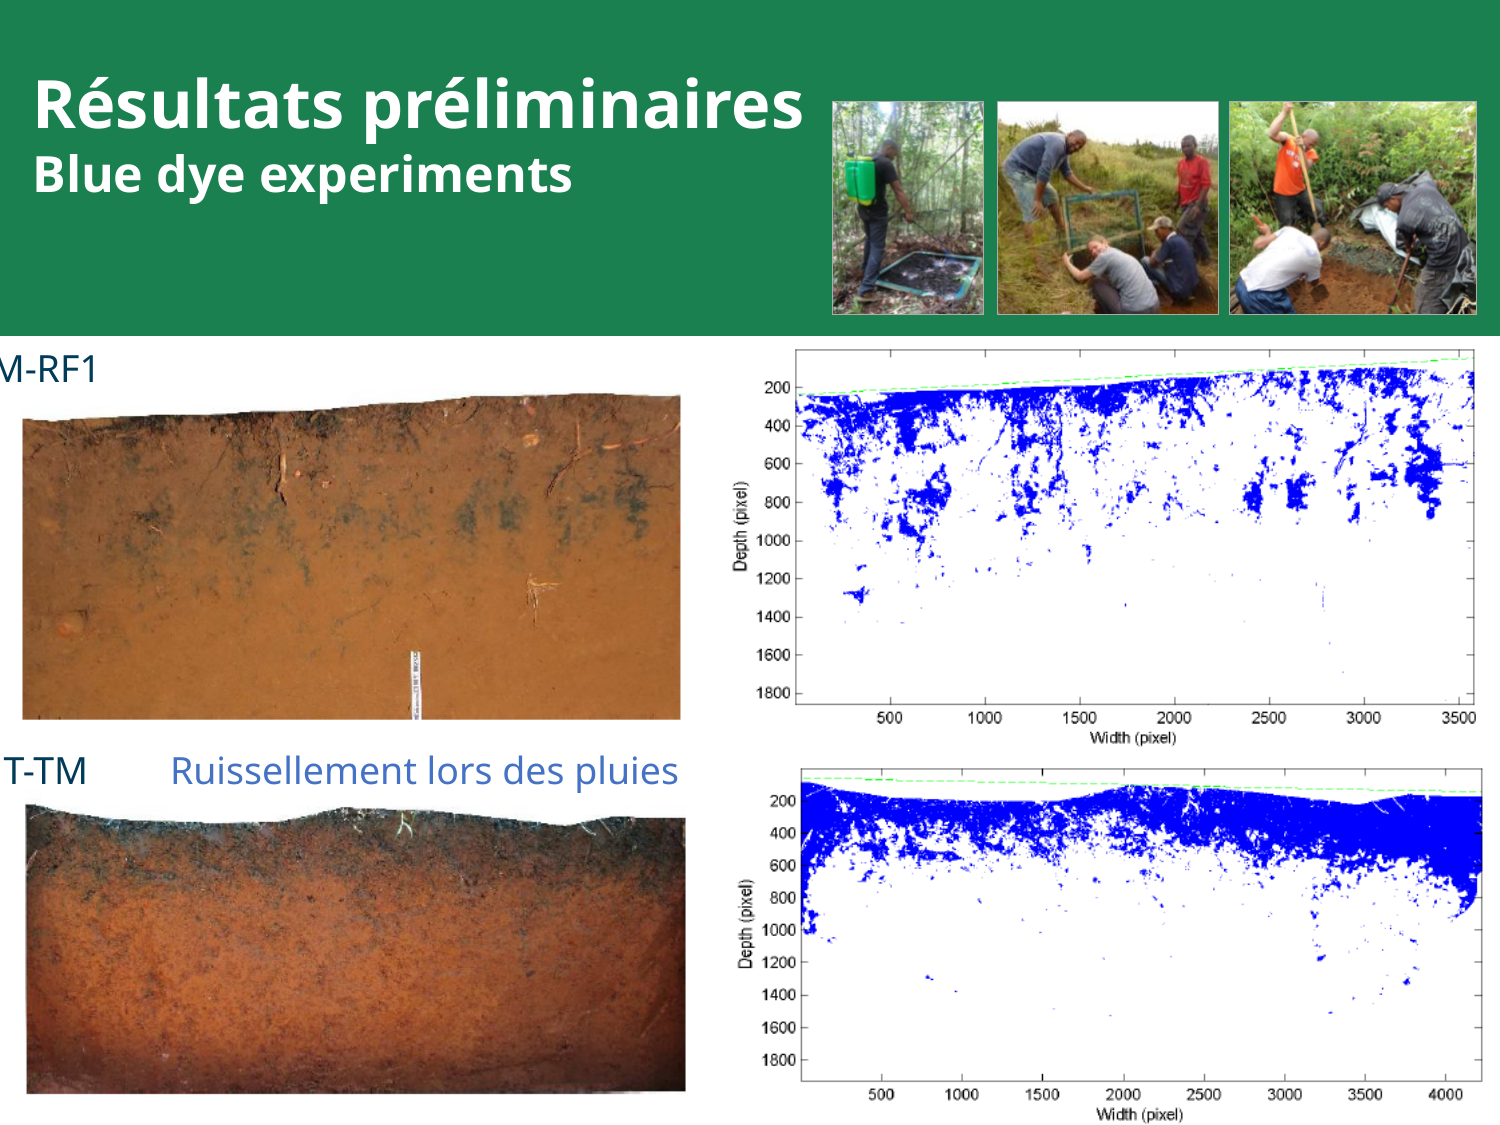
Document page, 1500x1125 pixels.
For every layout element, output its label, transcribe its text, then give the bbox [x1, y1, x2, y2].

picture [997, 101, 1218, 315]
picture [0, 336, 1500, 1125]
picture [832, 101, 984, 315]
picture [1229, 101, 1477, 315]
text_box Résultats préliminaires Blue dye experiments [17, 54, 1368, 336]
